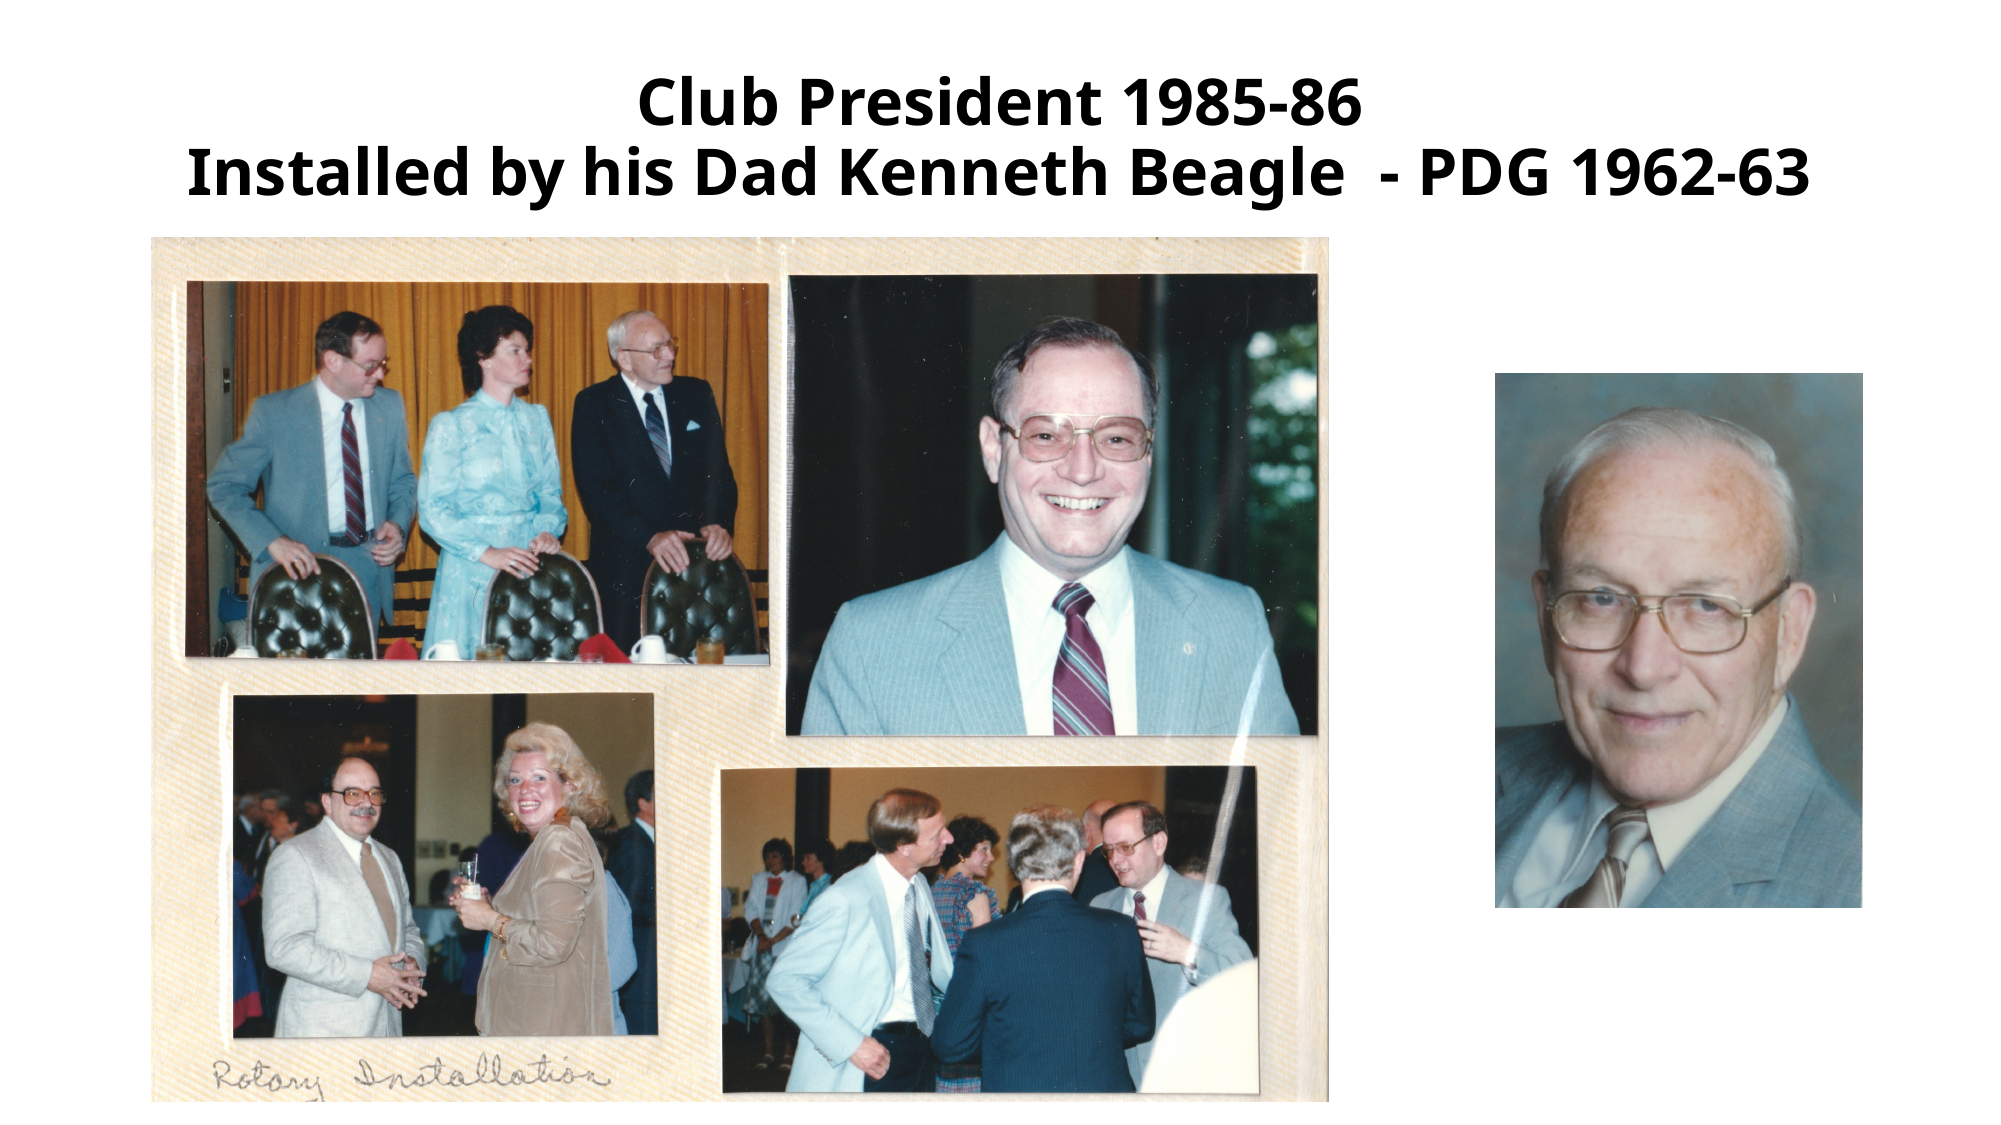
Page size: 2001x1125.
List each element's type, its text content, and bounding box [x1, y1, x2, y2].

picture [151, 236, 1330, 1103]
title Club President 1985-86 Installed by his Dad Kenneth Beagle - PDG 1962-63 [137, 41, 1863, 238]
picture [1495, 372, 1863, 908]
